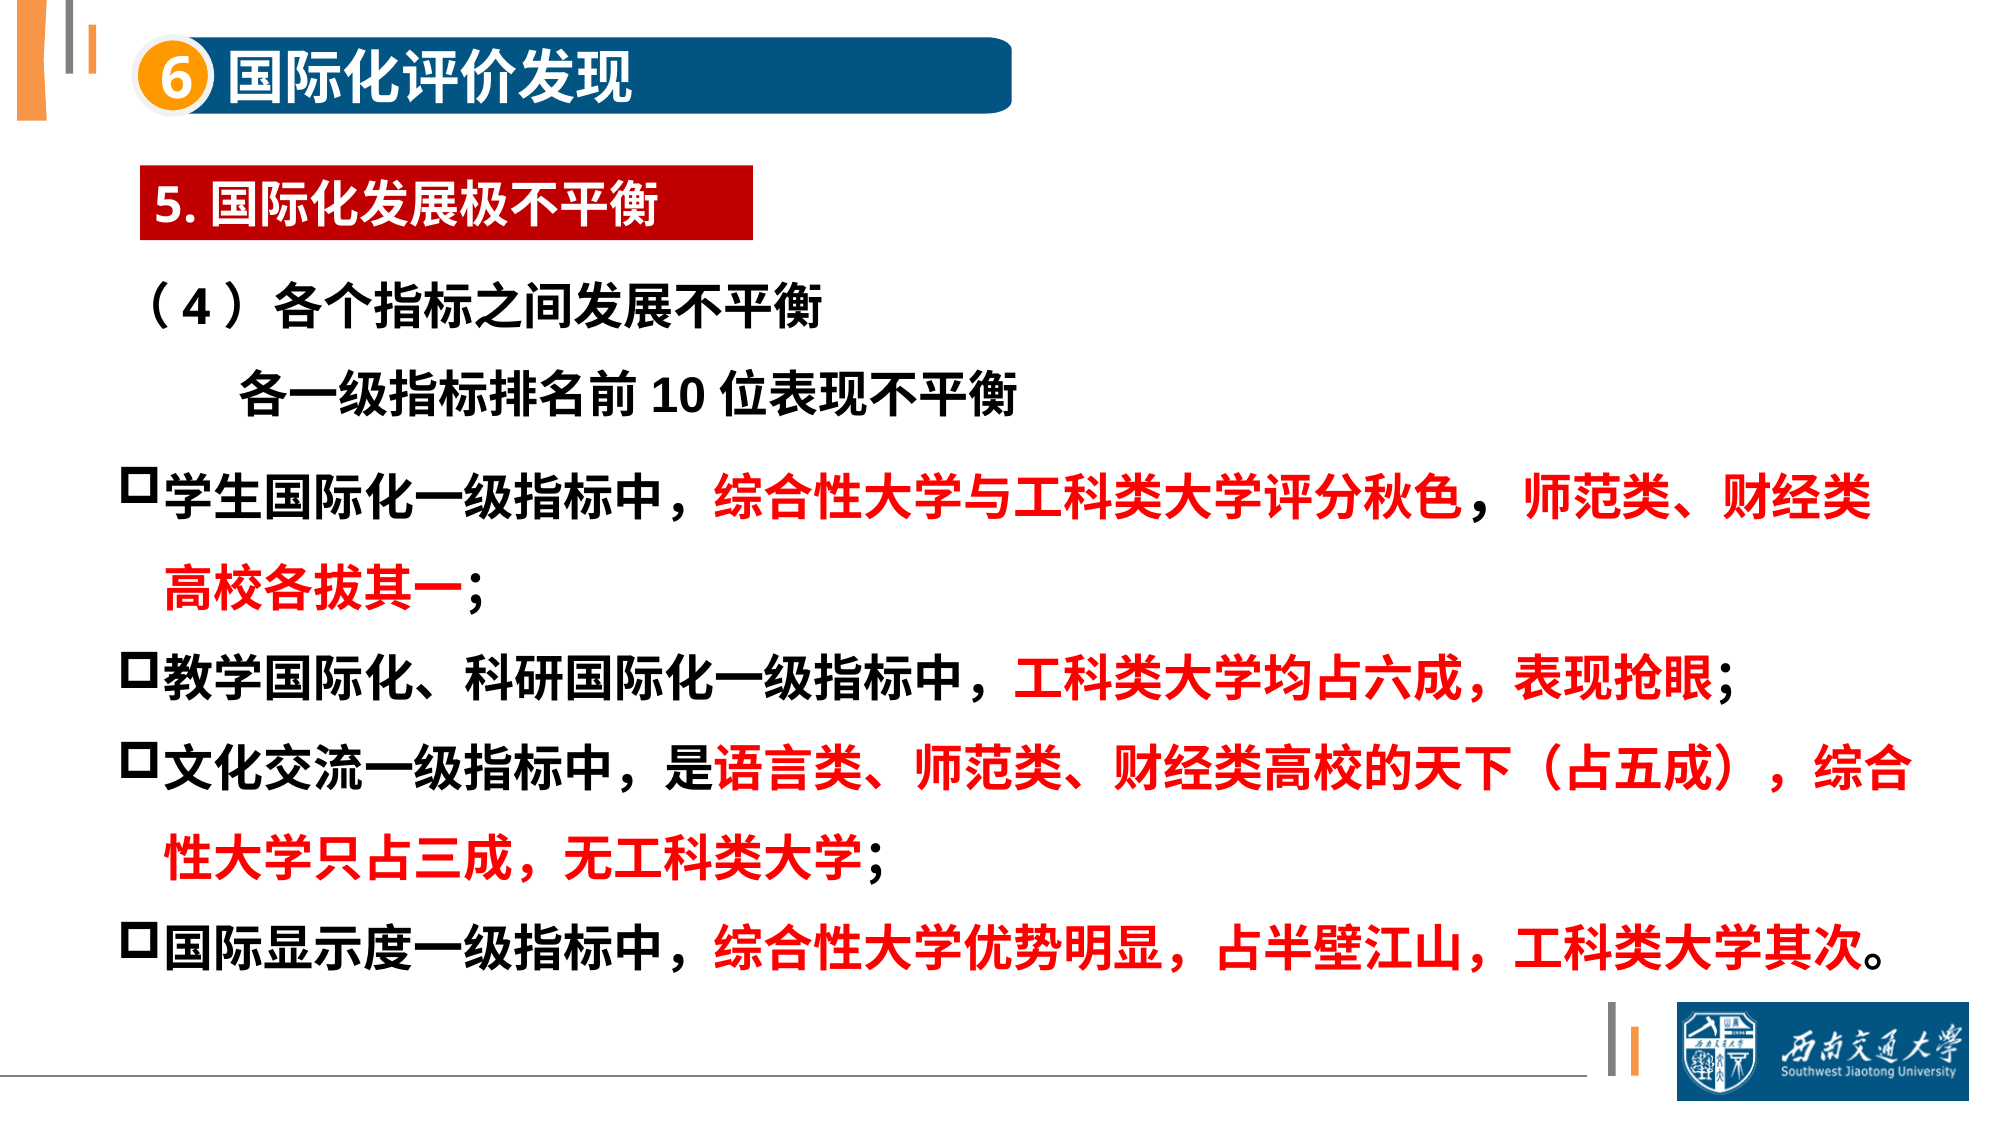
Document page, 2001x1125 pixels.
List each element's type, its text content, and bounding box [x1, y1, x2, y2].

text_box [102, 414, 1934, 1125]
text_box [17, 0, 47, 121]
text_box 国际化评价发现 [180, 37, 1012, 114]
text_box [64, 0, 75, 76]
text_box （4）各个指标之间发展不平衡 [105, 267, 838, 342]
text_box 5.国际化发展极不平衡 [140, 165, 753, 241]
text_box [87, 22, 98, 76]
picture [1934, 1001, 1969, 1101]
text_box 6 [134, 37, 212, 114]
text_box 各一级指标排名前10位表现不平衡 [223, 354, 1033, 413]
